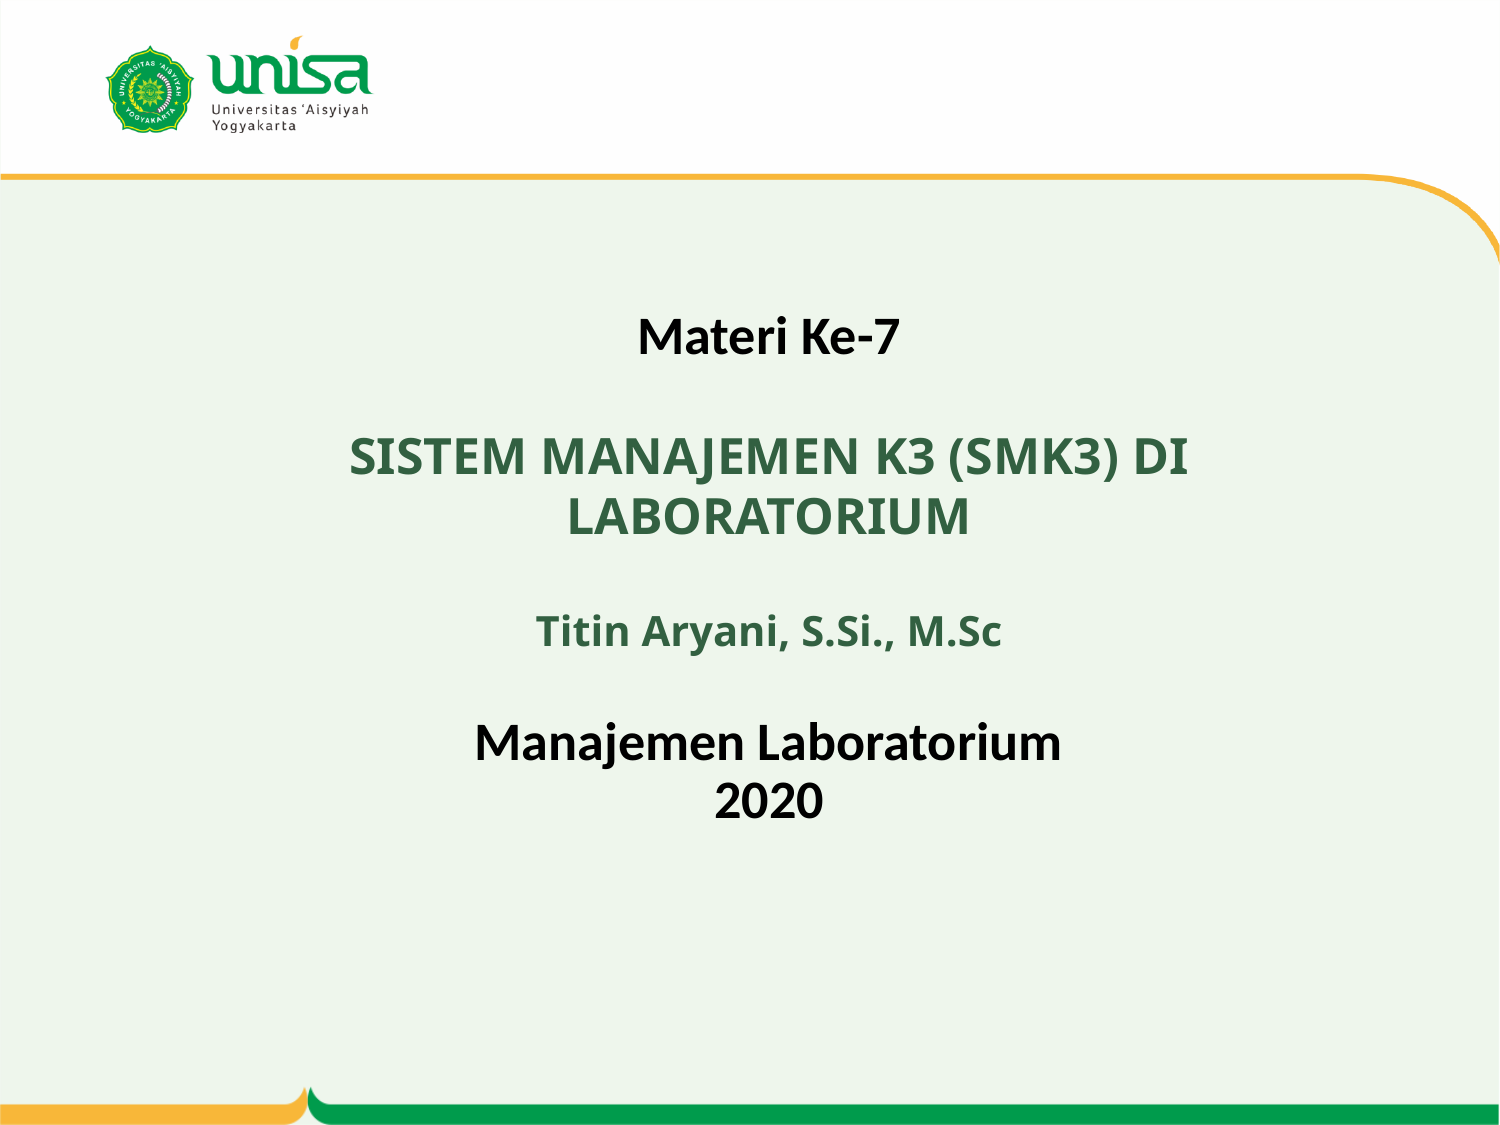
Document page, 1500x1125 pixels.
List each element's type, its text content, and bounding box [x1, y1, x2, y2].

picture [0, 0, 1500, 1125]
text_box Materi Ke-7 SISTEM MANAJEMEN K3 (SMK3) DI LABORATORIUM Titin Aryani, S.Si., M.Sc Manajemen Laboratorium 2020 [206, 300, 1332, 838]
